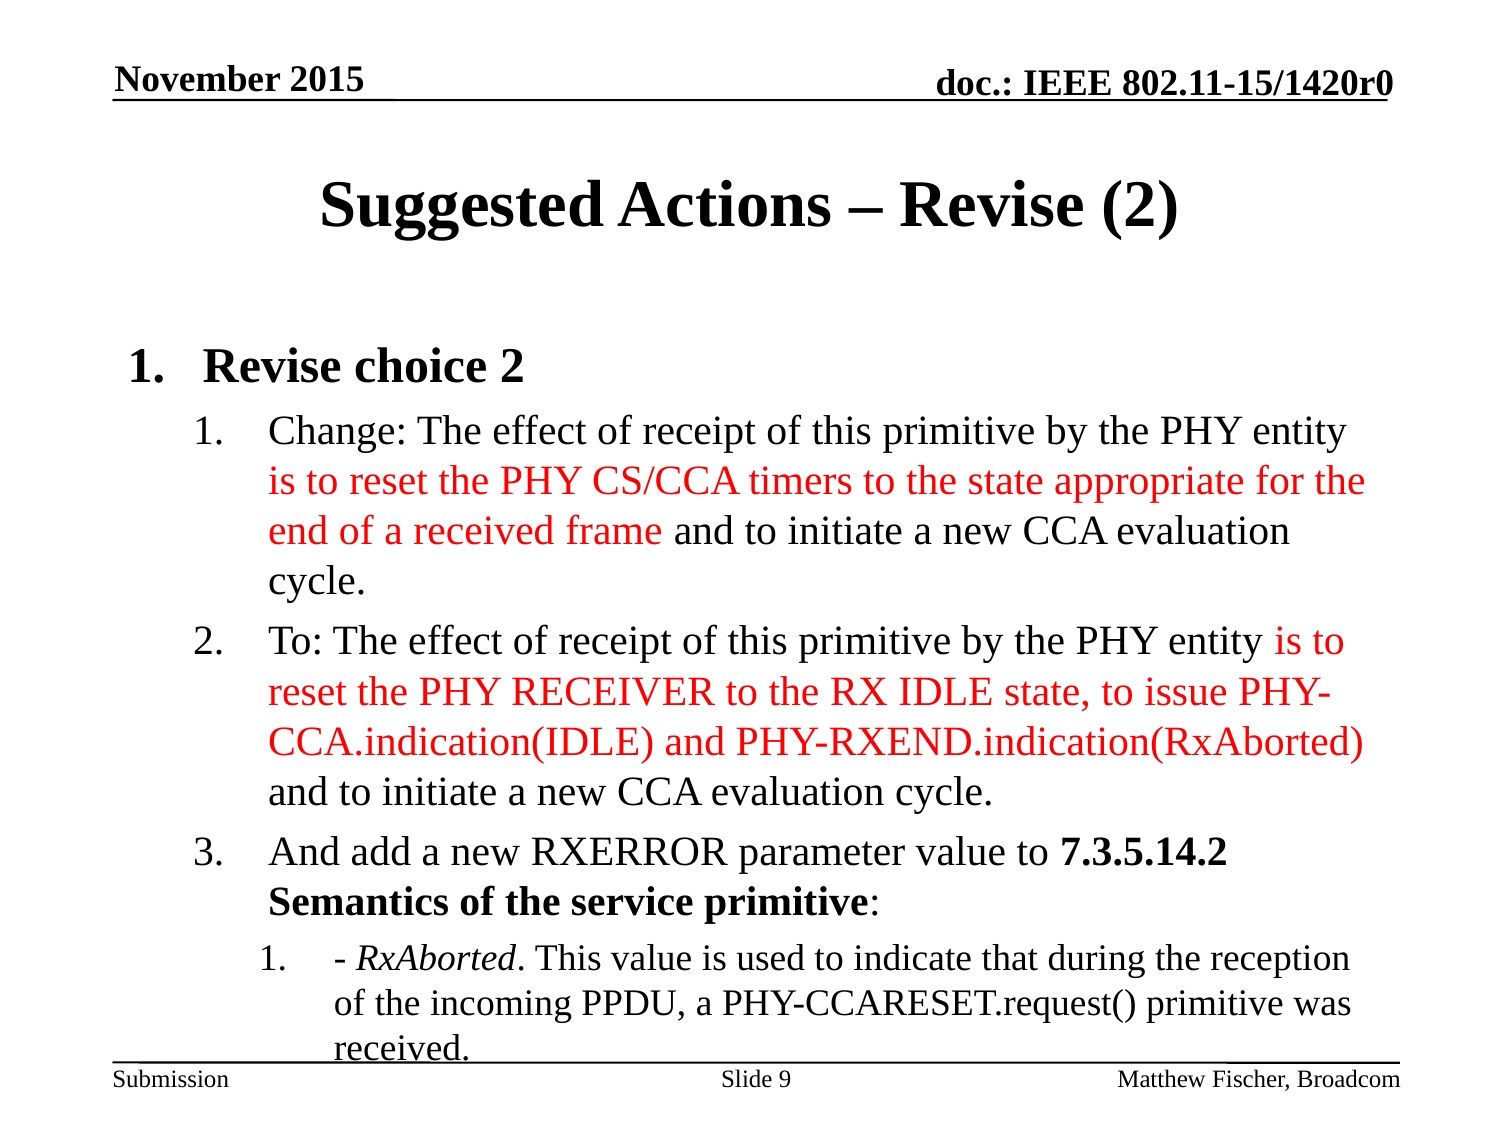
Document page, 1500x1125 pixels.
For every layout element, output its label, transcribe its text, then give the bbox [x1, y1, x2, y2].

list Revise choice 2 Change: The effect of receipt of this primitive by the PHY entity is to reset the PHY CS/CCA timers to the state appropriate for the end of a received frame and to initiate a new CCA evaluation cycle. To: The effect of receipt of this primitive by the PHY entity is to reset the PHY RECEIVER to the RX IDLE state, to issue PHY-CCA.indication(IDLE) and PHY-RXEND.indication(RxAborted) and to initiate a new CCA evaluation cycle. And add a new RXERROR parameter value to 7.3.5.14.2 Semantics of the service primitive: - RxAborted. This value is used to indicate that during the reception of the incoming PPDU, a PHY-CCARESET.request() primitive was received. [112, 324, 1388, 1000]
footer Matthew Fischer, Broadcom [878, 1061, 1402, 1093]
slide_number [114, 54, 423, 100]
slide_number Slide 9 [712, 1061, 800, 1123]
title Suggested Actions – Revise (2) [112, 112, 1388, 288]
